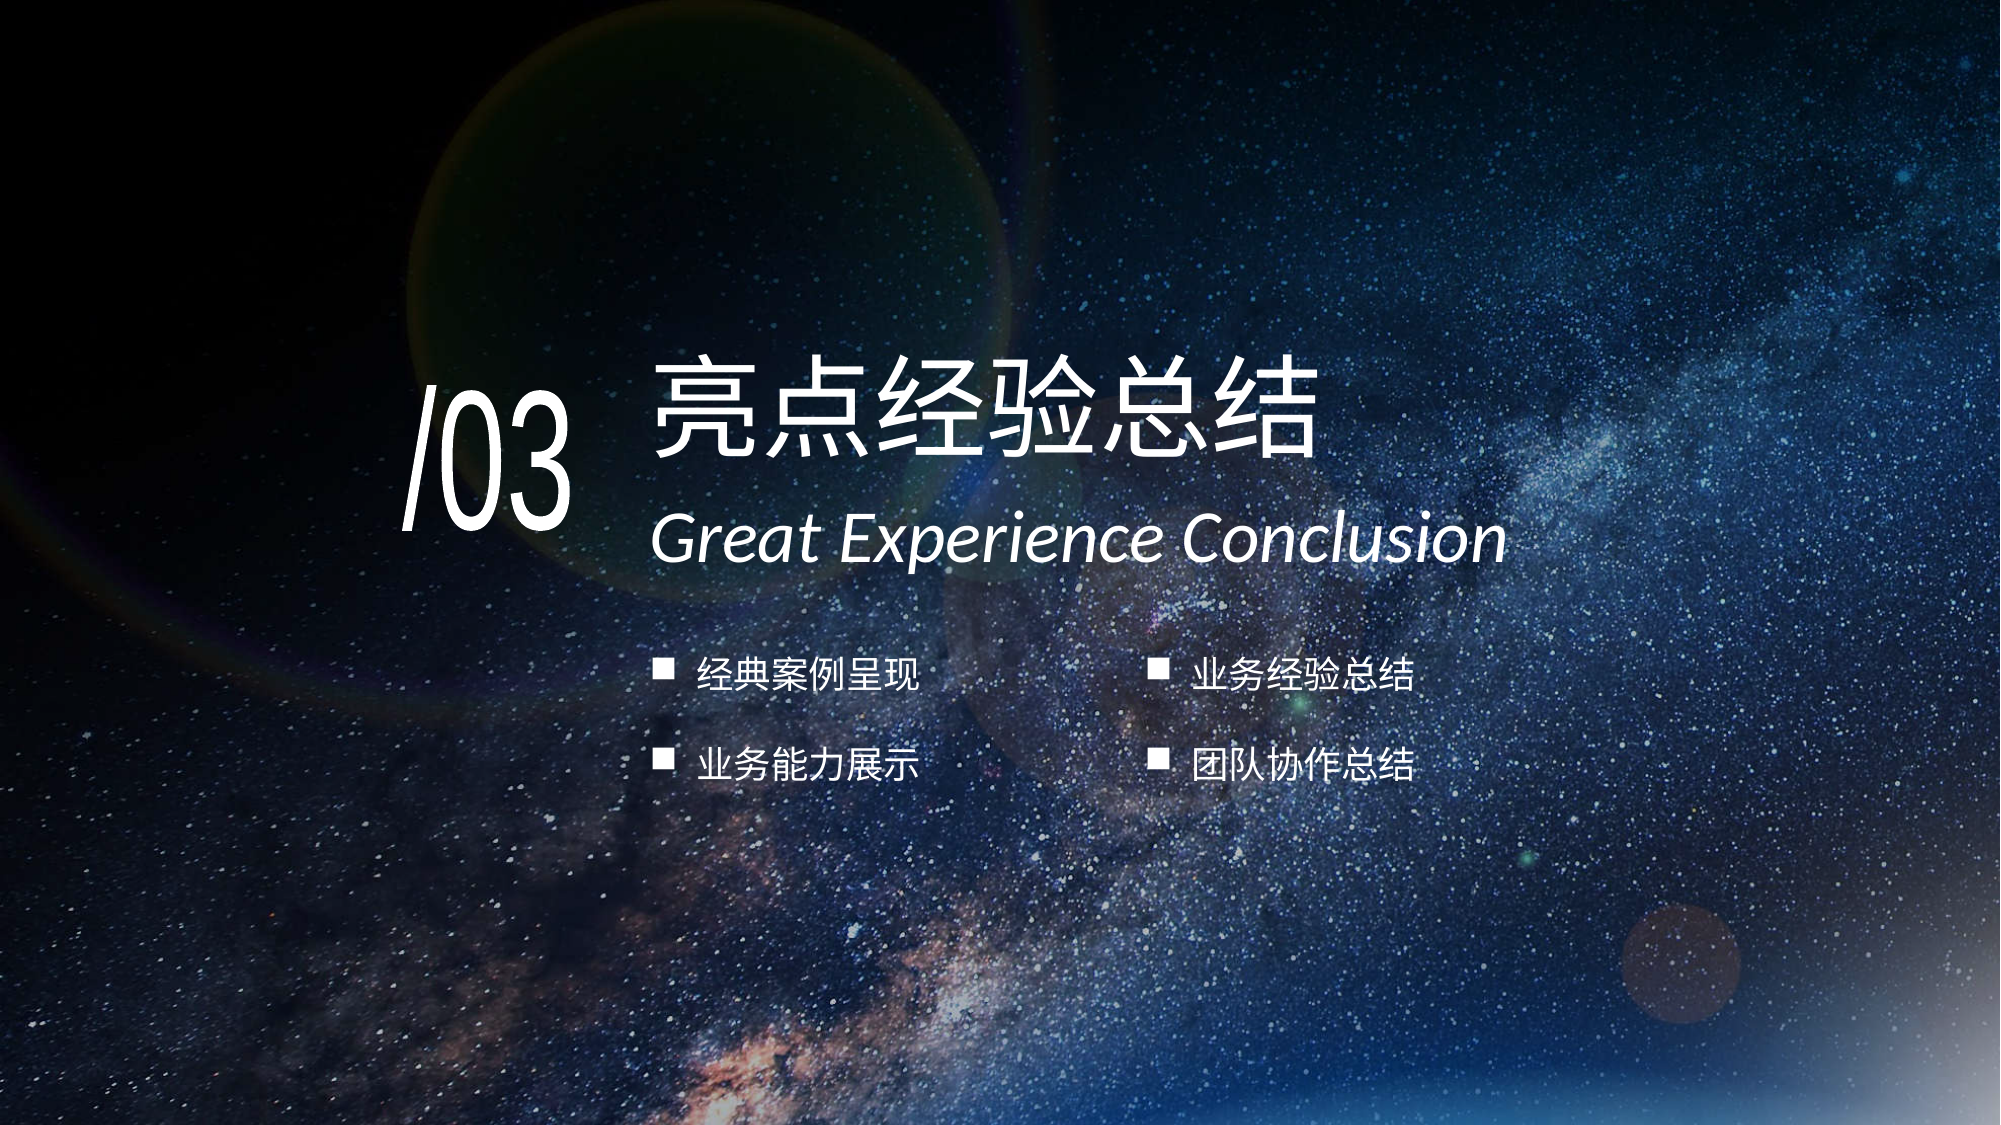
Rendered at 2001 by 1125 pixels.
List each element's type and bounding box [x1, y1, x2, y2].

picture [0, 0, 2000, 1125]
text_box [401, 329, 1598, 796]
